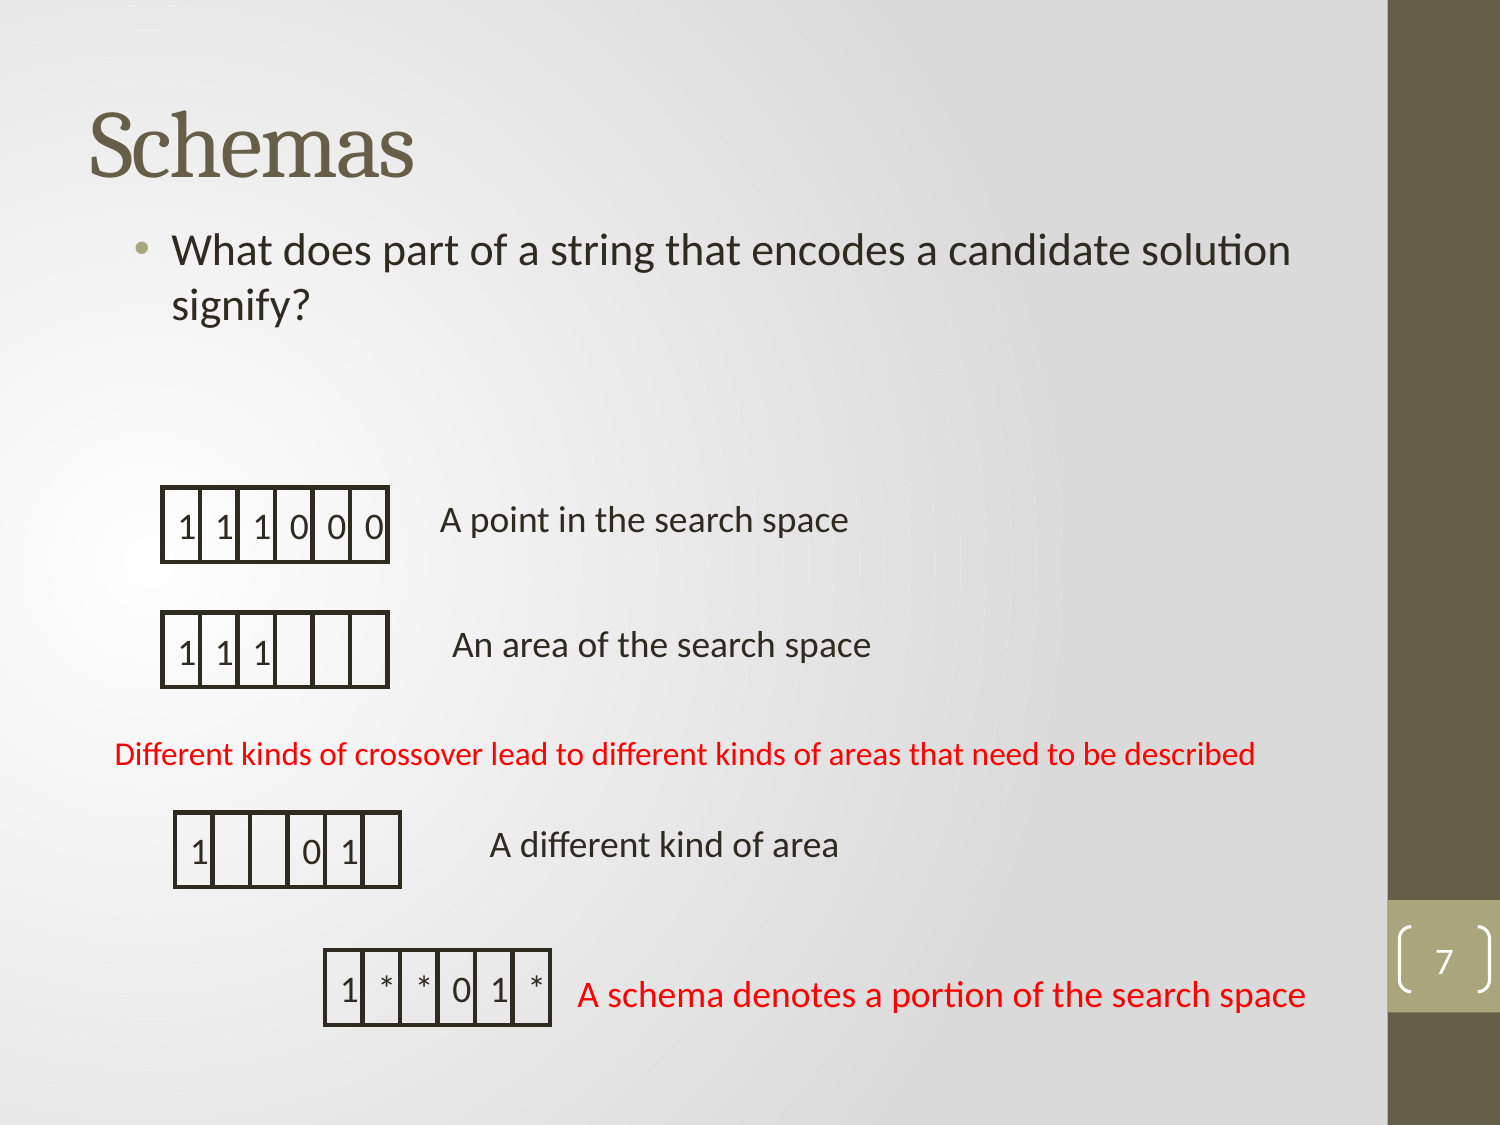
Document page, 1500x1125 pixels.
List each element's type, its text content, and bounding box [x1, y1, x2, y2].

text_box [275, 612, 312, 688]
text_box 1 [324, 949, 362, 1025]
text_box 1 [162, 487, 200, 563]
text_box 1 [324, 812, 362, 888]
text_box 0 [312, 487, 350, 563]
text_box [312, 612, 350, 688]
text_box 1 [237, 487, 275, 563]
text_box A point in the search space [424, 487, 888, 548]
slide_number 7 [1397, 925, 1492, 994]
text_box 1 [162, 612, 200, 688]
text_box * [512, 949, 550, 1025]
text_box 1 [237, 612, 275, 688]
text_box 0 [275, 487, 312, 563]
text_box [350, 612, 388, 688]
text_box 1 [174, 812, 212, 888]
text_box 0 [287, 812, 324, 888]
text_box A schema denotes a portion of the search space [562, 962, 1388, 1023]
text_box Different kinds of crossover lead to different kinds of areas that need to be described [99, 724, 1300, 780]
text_box An area of the search space [437, 612, 900, 673]
text_box * [399, 949, 437, 1025]
text_box A different kind of area [474, 812, 938, 873]
text_box 1 [200, 487, 237, 563]
text_box 0 [437, 949, 474, 1025]
text_box [249, 812, 287, 888]
text_box 1 [474, 949, 512, 1025]
text_box [212, 812, 249, 888]
title Schemas [75, 45, 1325, 233]
text_box 1 [200, 612, 237, 688]
text_box [362, 812, 400, 888]
text_box 0 [350, 487, 388, 563]
text_box * [362, 949, 399, 1025]
list What does part of a string that encodes a candidate solution signify? [99, 212, 1375, 388]
